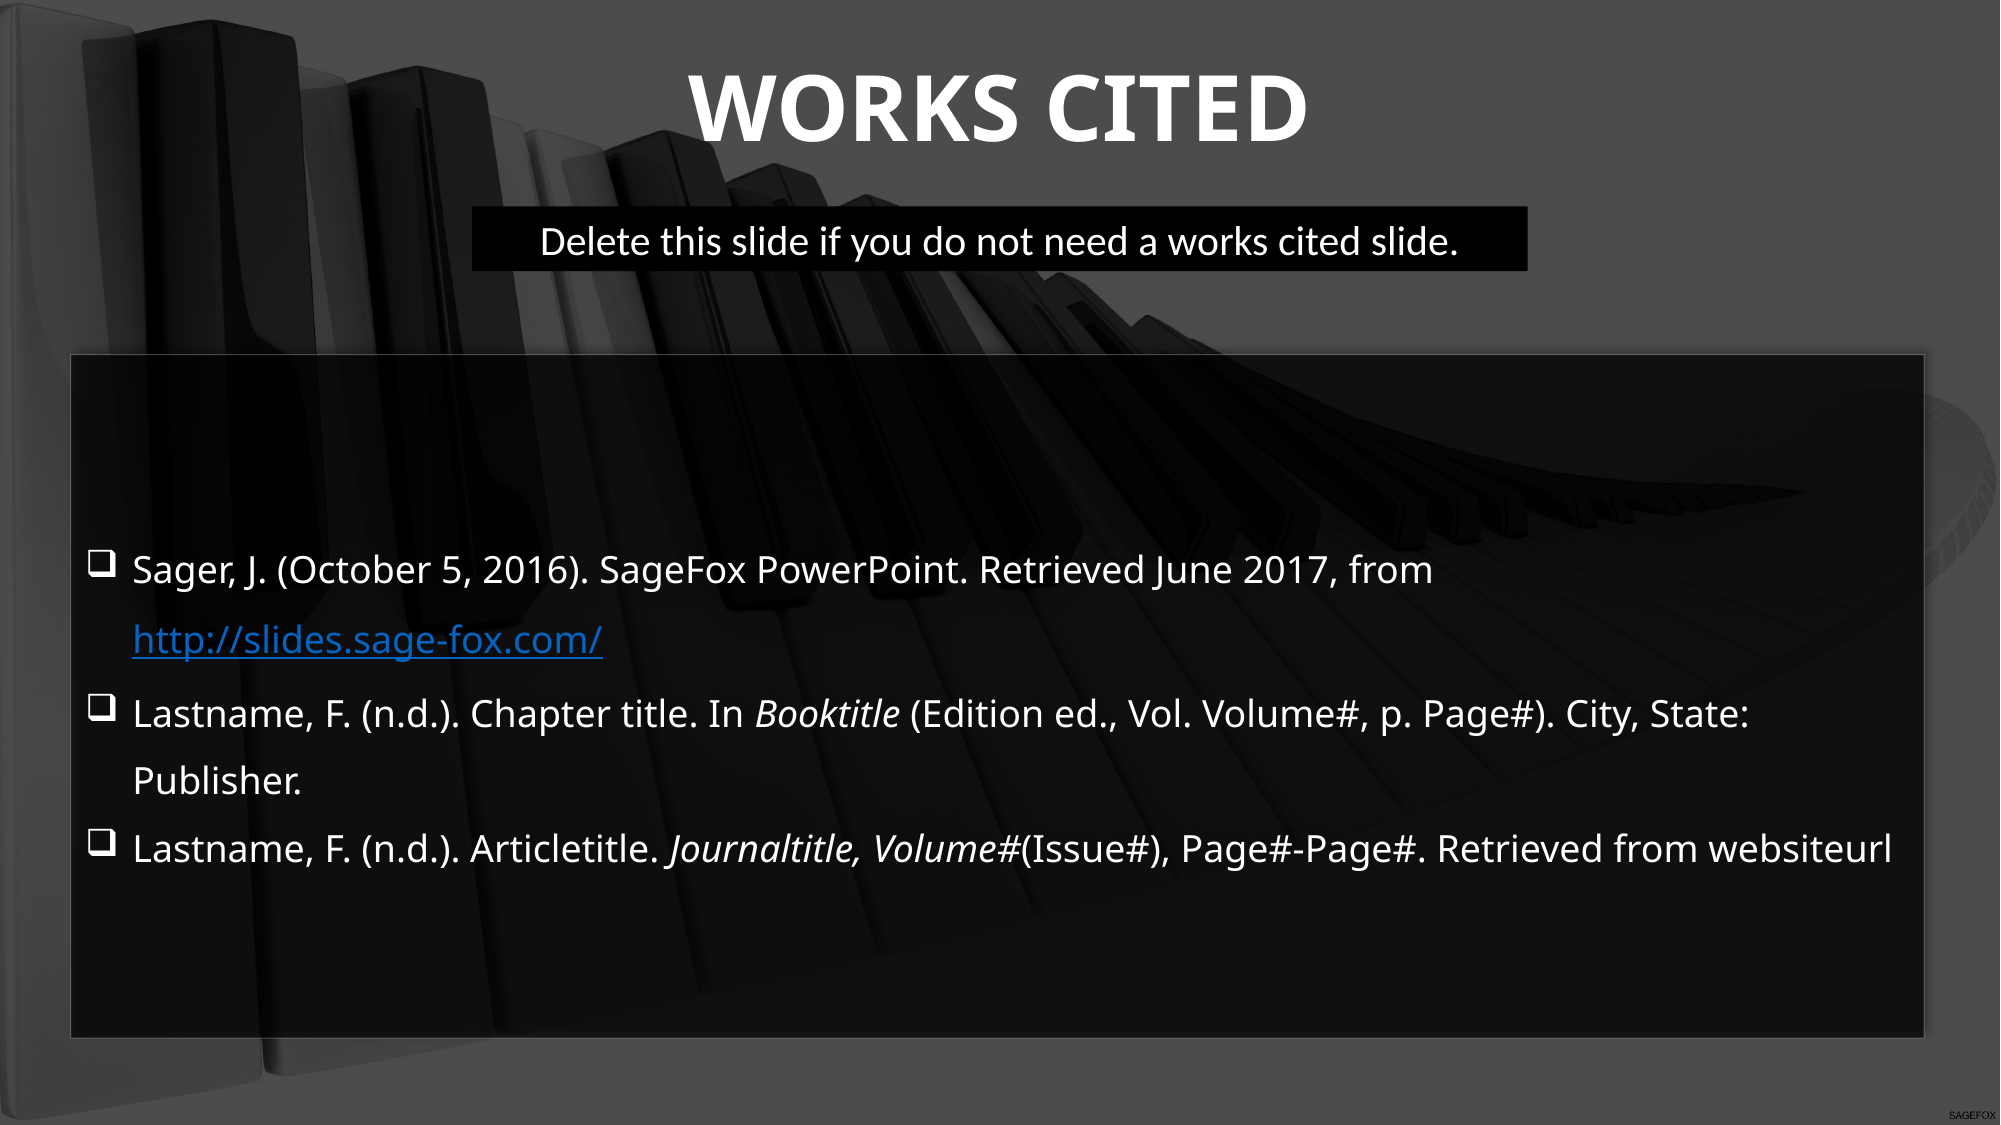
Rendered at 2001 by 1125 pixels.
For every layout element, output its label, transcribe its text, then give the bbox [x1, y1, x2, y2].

text_box WORKS CITED [548, 42, 1452, 167]
picture [0, 0, 2001, 1125]
text_box Sager, J. (October 5, 2016). SageFox PowerPoint. Retrieved June 2017, from http://slides.sage-fox.com/ Lastname, F. (n.d.). Chapter title. In Booktitle (Edition ed., Vol. Volume#, p. Page#). City, State: Publisher. Lastname, F. (n.d.). Articletitle. Journaltitle, Volume#(Issue#), Page#-Page#. Retrieved from websiteurl [70, 354, 1925, 1039]
text_box Delete this slide if you do not need a works cited slide. [472, 206, 1528, 272]
